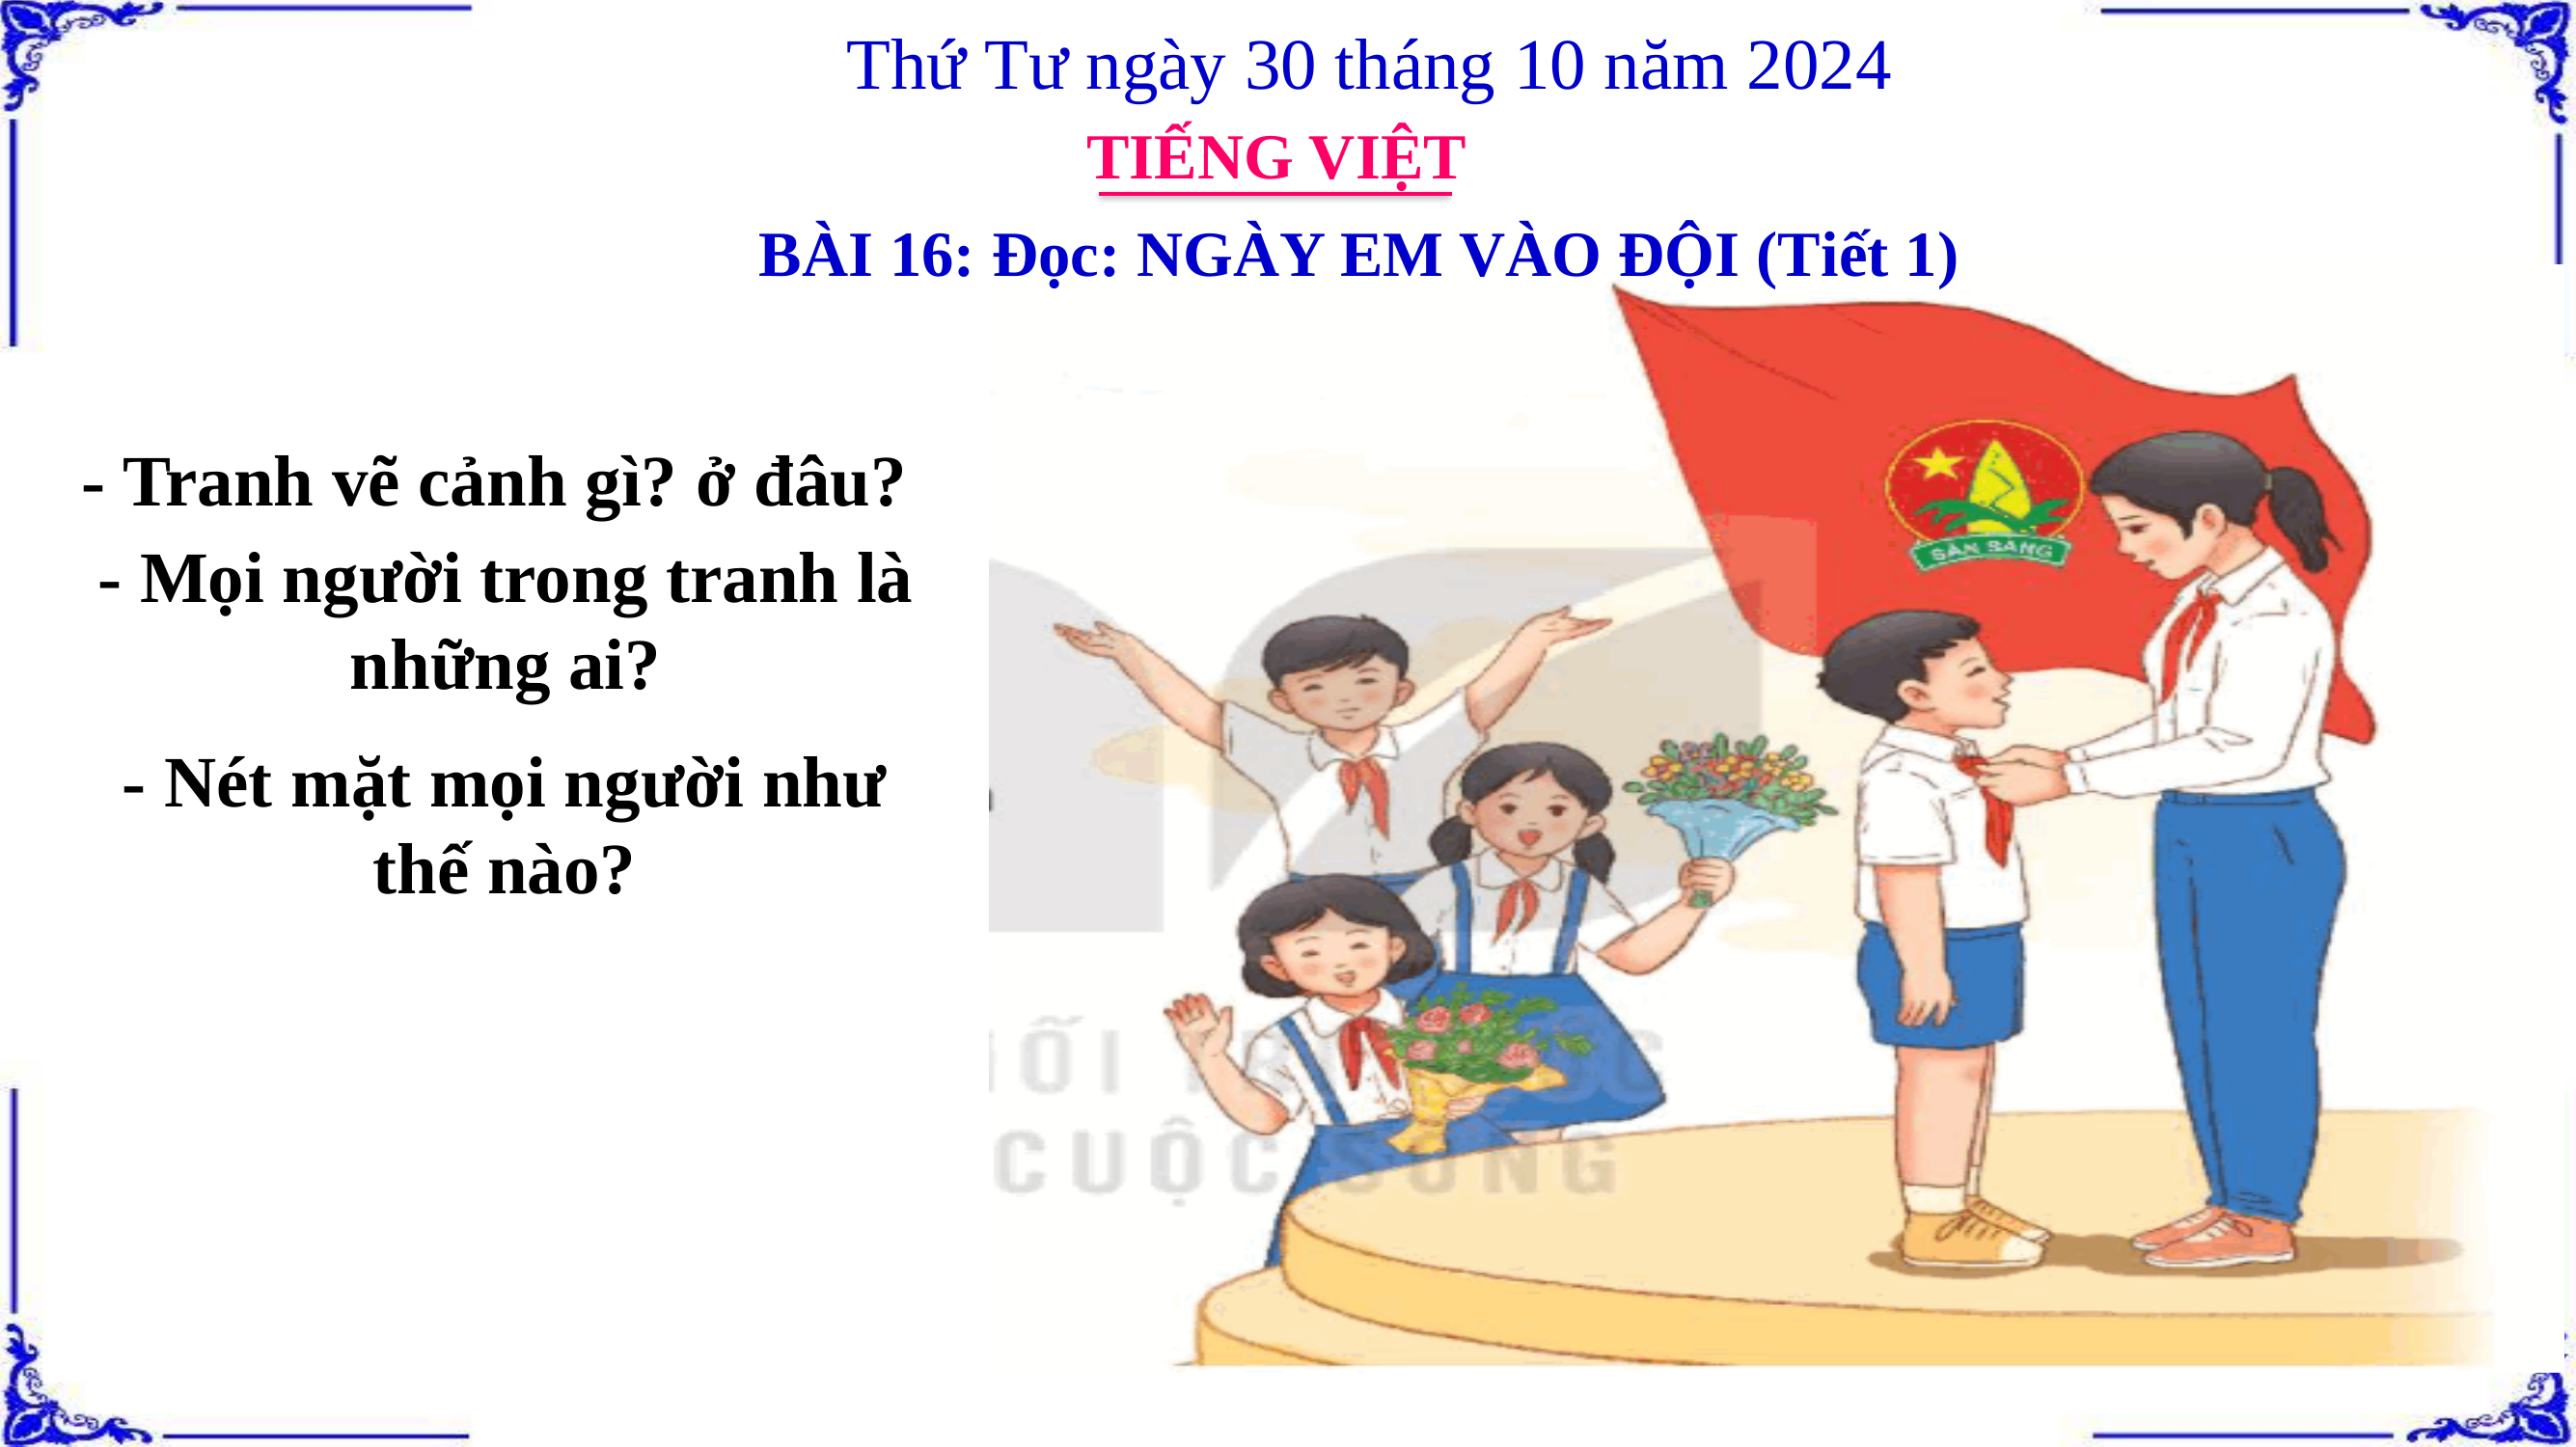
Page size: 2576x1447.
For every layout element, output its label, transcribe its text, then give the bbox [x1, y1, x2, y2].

text_box - Mọi người trong tranh là những ai? [9, 518, 984, 716]
picture [0, 0, 2576, 1447]
text_box BÀI 16: Đọc: NGÀY EM VÀO ĐỘI (Tiết 1) [648, 200, 2069, 301]
text_box - Nét mặt mọi người như thế nào? [47, 723, 962, 920]
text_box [832, 9, 1907, 202]
text_box - Tranh vẽ cảnh gì? ở đâu? [27, 422, 962, 518]
